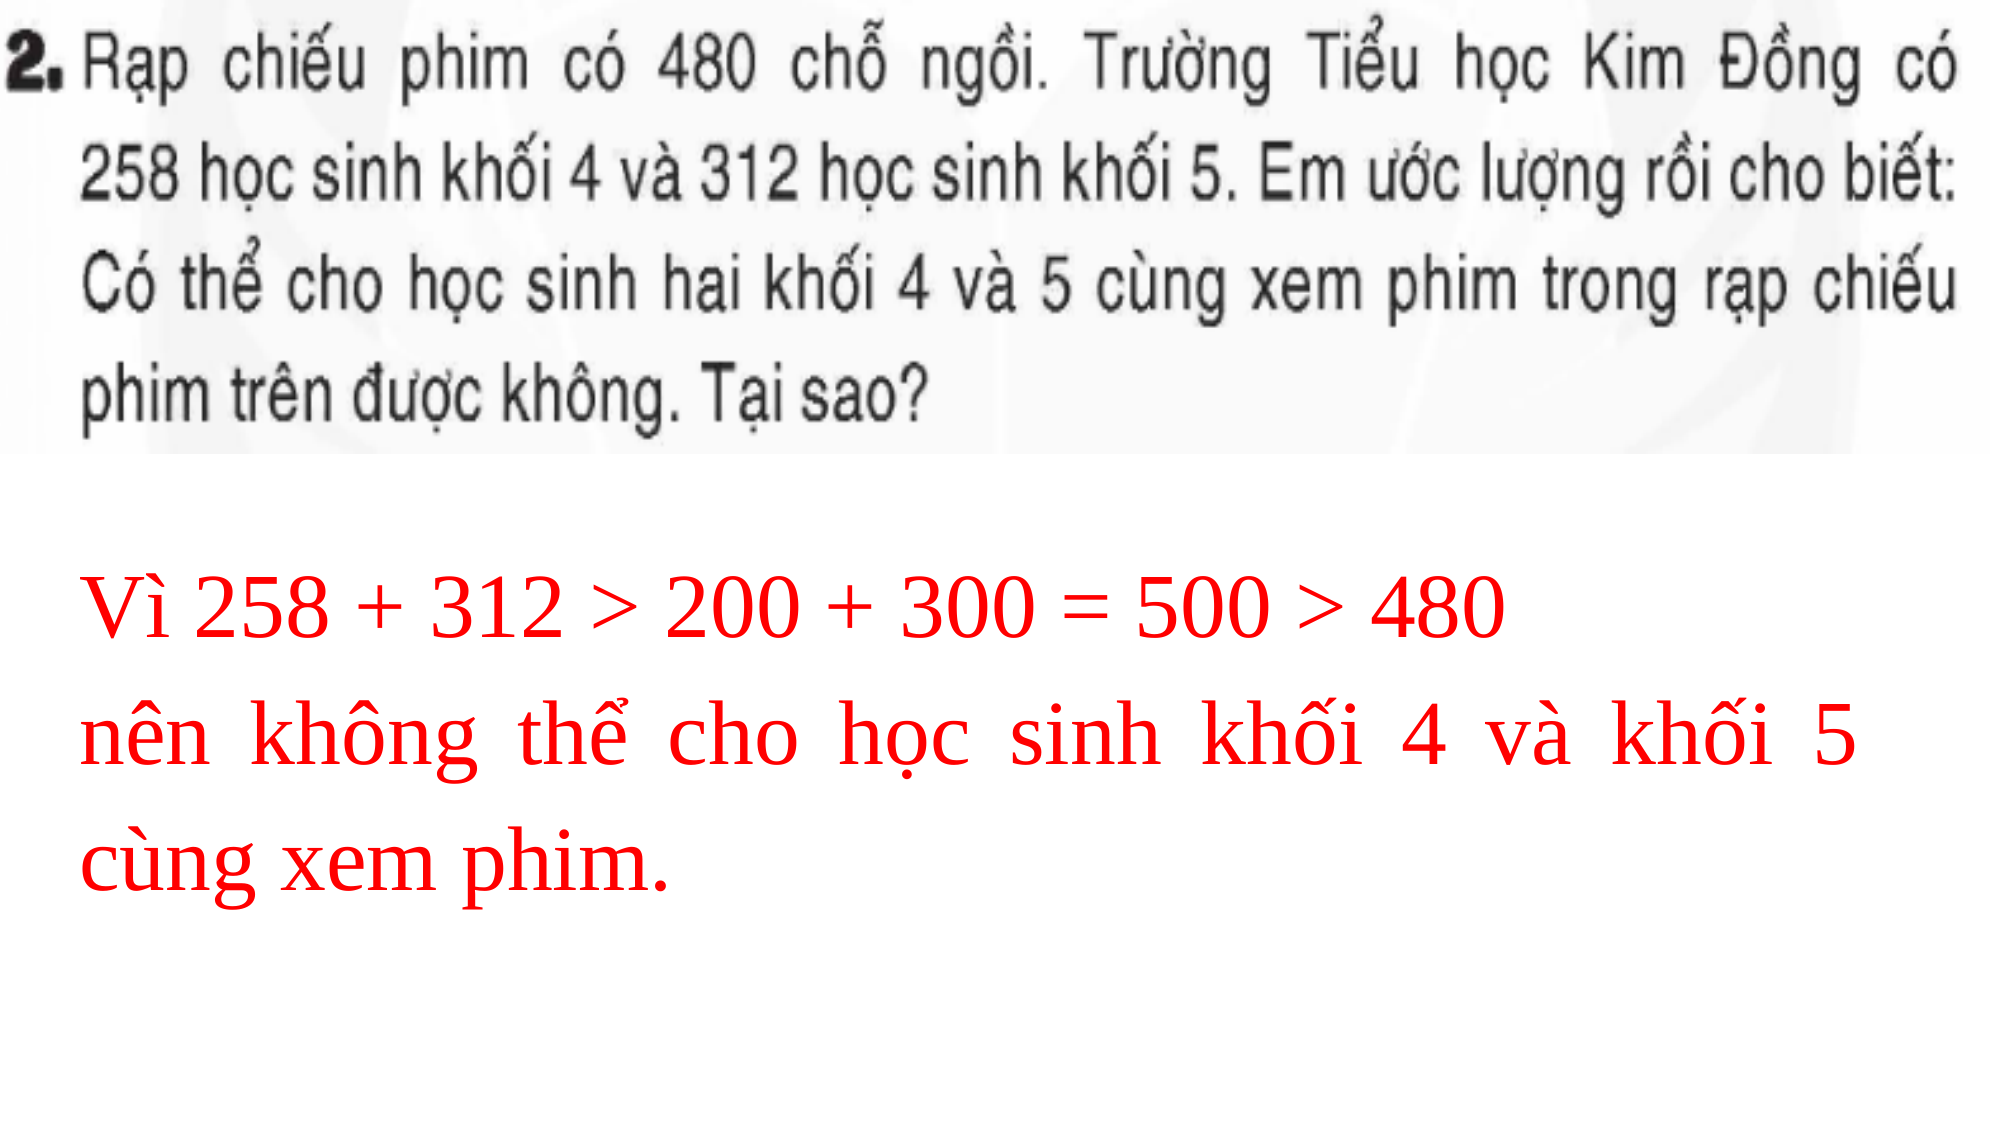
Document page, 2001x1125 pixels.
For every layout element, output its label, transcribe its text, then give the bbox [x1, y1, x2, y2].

picture [0, 0, 1990, 454]
text_box Vì 258 + 312 > 200 + 300 = 500 > 480 nên không thể cho học sinh khối 4 và khối 5 cùng xem phim. [64, 522, 1877, 917]
